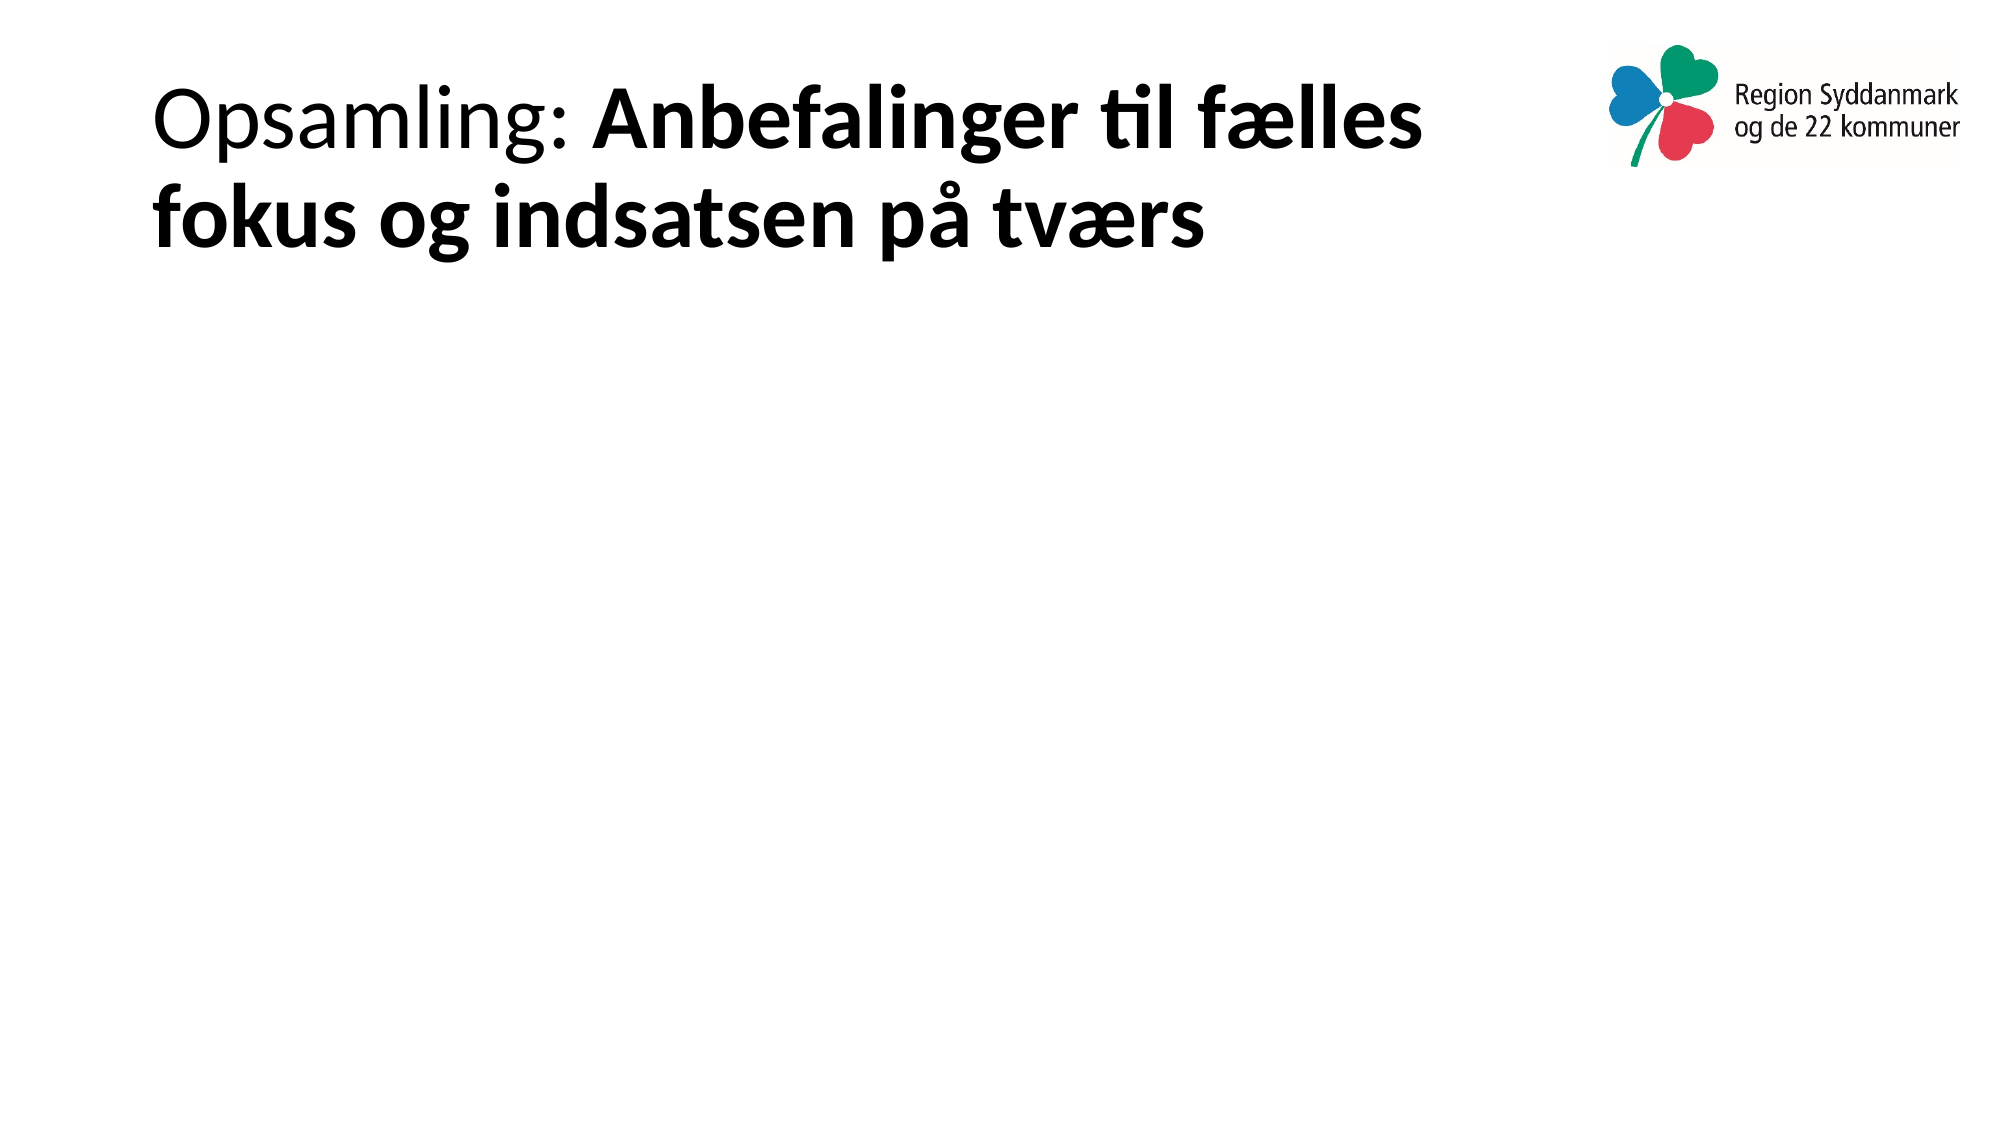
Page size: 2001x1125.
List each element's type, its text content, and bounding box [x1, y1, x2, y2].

title Opsamling: Anbefalinger til fælles fokus og indsatsen på tværs [137, 59, 1863, 278]
picture [1609, 45, 1960, 167]
